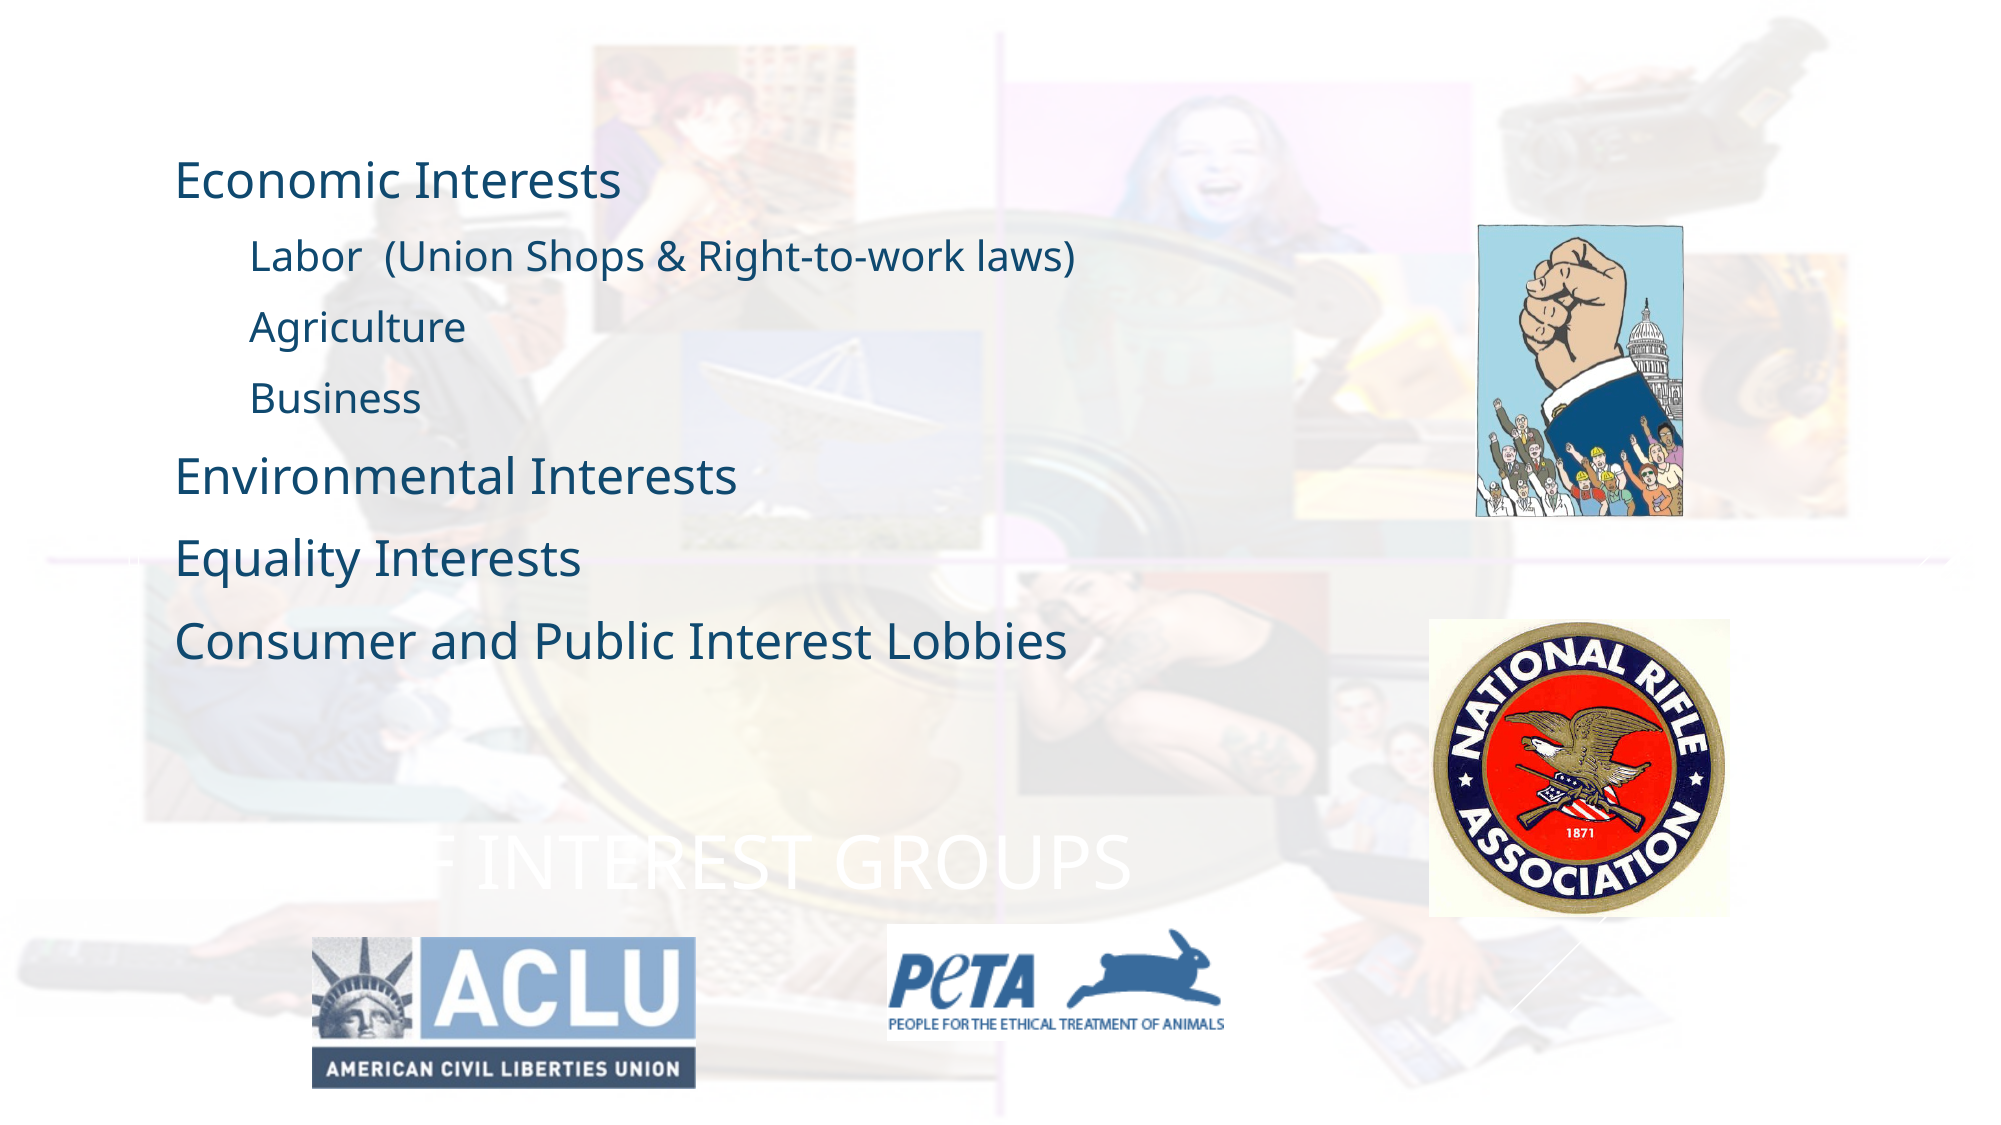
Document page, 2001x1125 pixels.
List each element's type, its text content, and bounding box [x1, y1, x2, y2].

title Types of Interest Groups [112, 736, 1513, 984]
picture [1474, 224, 1685, 517]
picture [1429, 619, 1730, 917]
picture [887, 924, 1224, 1041]
list Economic Interests Labor (Union Shops & Right-to-work laws) Agriculture Business Environmental Interests Equality Interests Consumer and Public Interest Lobbies [112, 112, 1513, 706]
picture [312, 937, 697, 1089]
